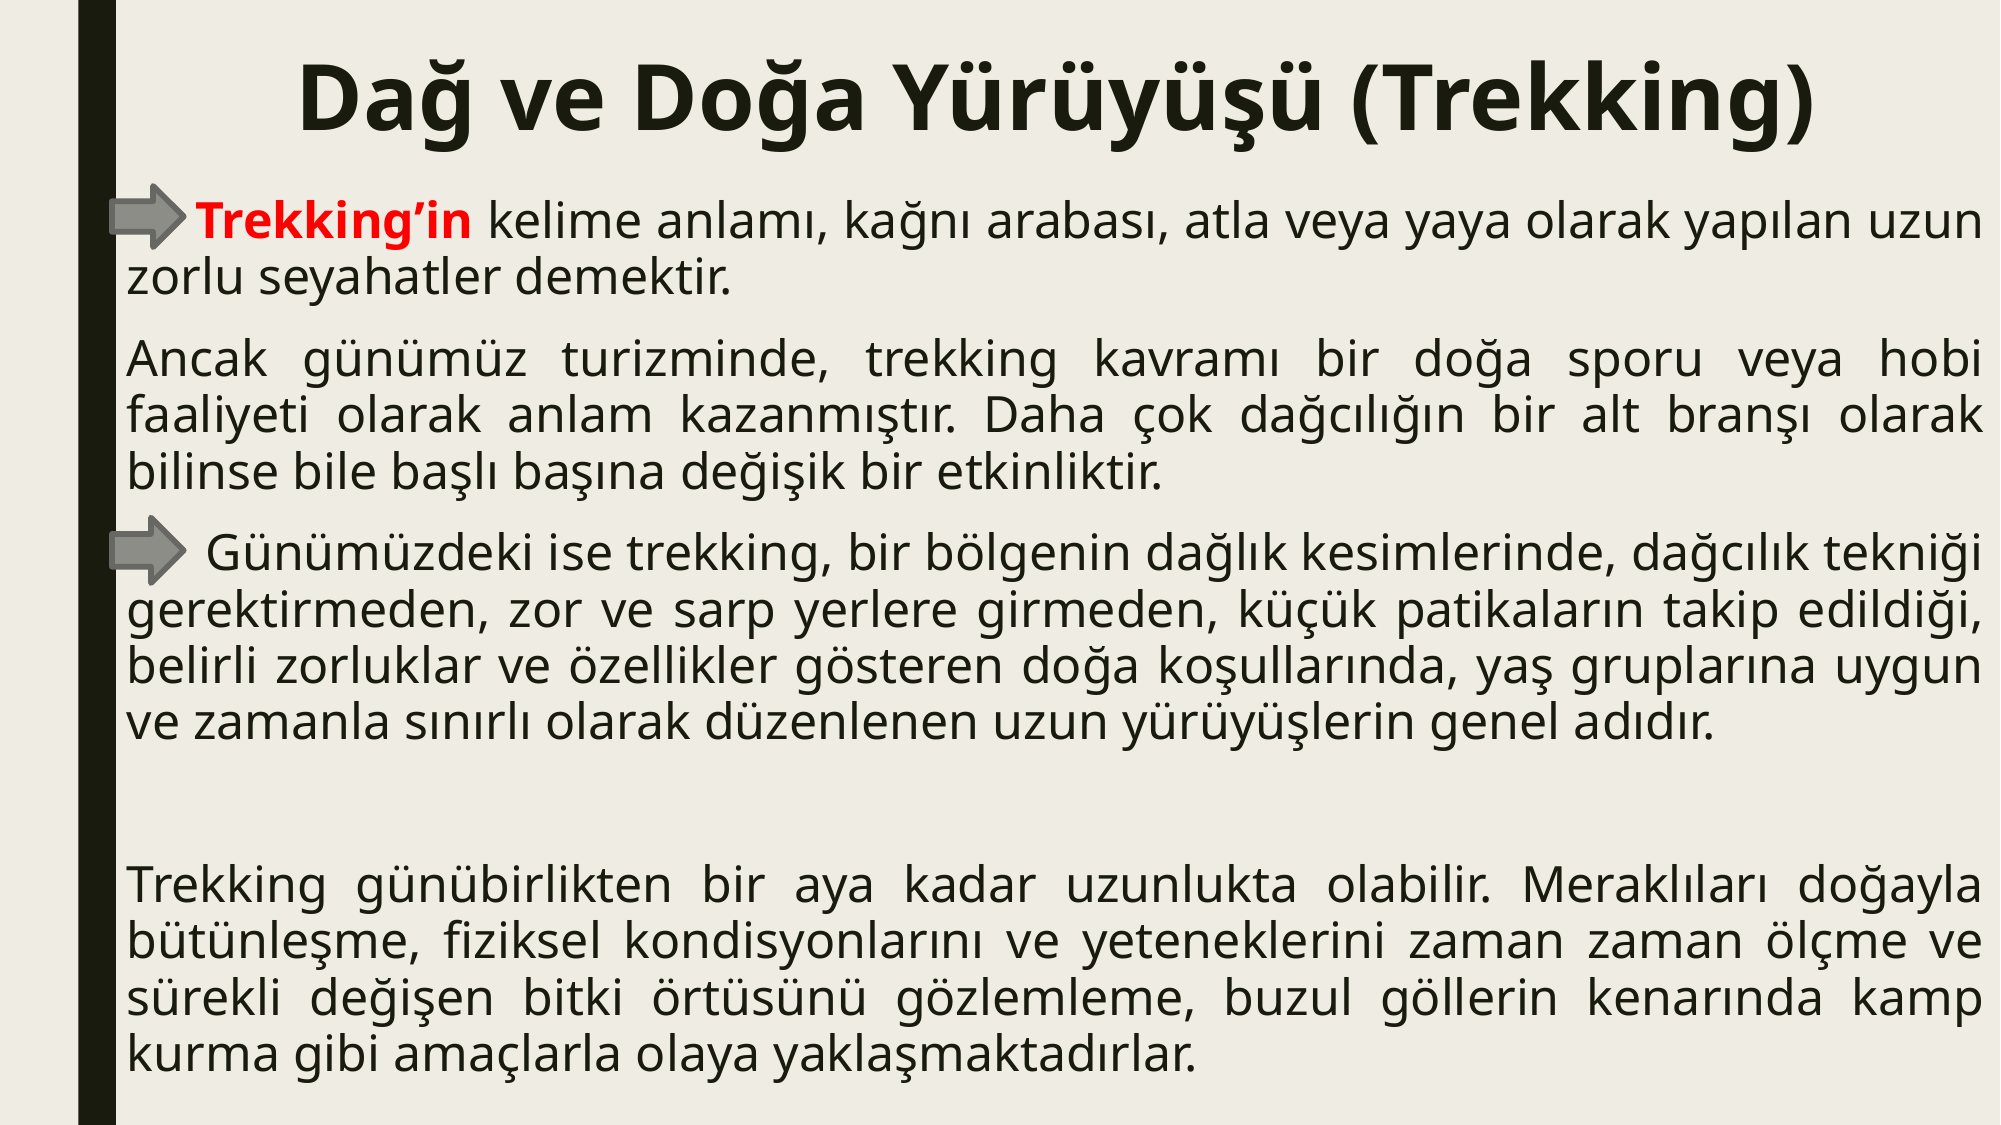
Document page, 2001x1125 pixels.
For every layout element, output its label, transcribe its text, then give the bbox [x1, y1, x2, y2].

list Trekking’in kelime anlamı, kağnı arabası, atla veya yaya olarak yapılan uzun zorlu seyahatler demektir. Ancak günümüz turizminde, trekking kavramı bir doğa sporu veya hobi faaliyeti olarak anlam kazanmıştır. Daha çok dağcılığın bir alt branşı olarak bilinse bile başlı başına değişik bir etkinliktir. Günümüzdeki ise trekking, bir bölgenin dağlık kesimlerinde, dağcılık tekniği gerektirmeden, zor ve sarp yerlere girmeden, küçük patikaların takip edildiği, belirli zorluklar ve özellikler gösteren doğa koşullarında, yaş gruplarına uygun ve zamanla sınırlı olarak düzenlenen uzun yürüyüşlerin genel adıdır. Trekking günübirlikten bir aya kadar uzunlukta olabilir. Meraklıları doğayla bütünleşme, fiziksel kondisyonlarını ve yeteneklerini zaman zaman ölçme ve sürekli değişen bitki örtüsünü gözlemleme, buzul göllerin kenarında kamp kurma gibi amaçlarla olaya yaklaşmaktadırlar. [111, 185, 2000, 1125]
title Dağ ve Doğa Yürüyüşü (Trekking) [111, 44, 2000, 185]
text_box [109, 514, 187, 586]
text_box [109, 183, 187, 250]
